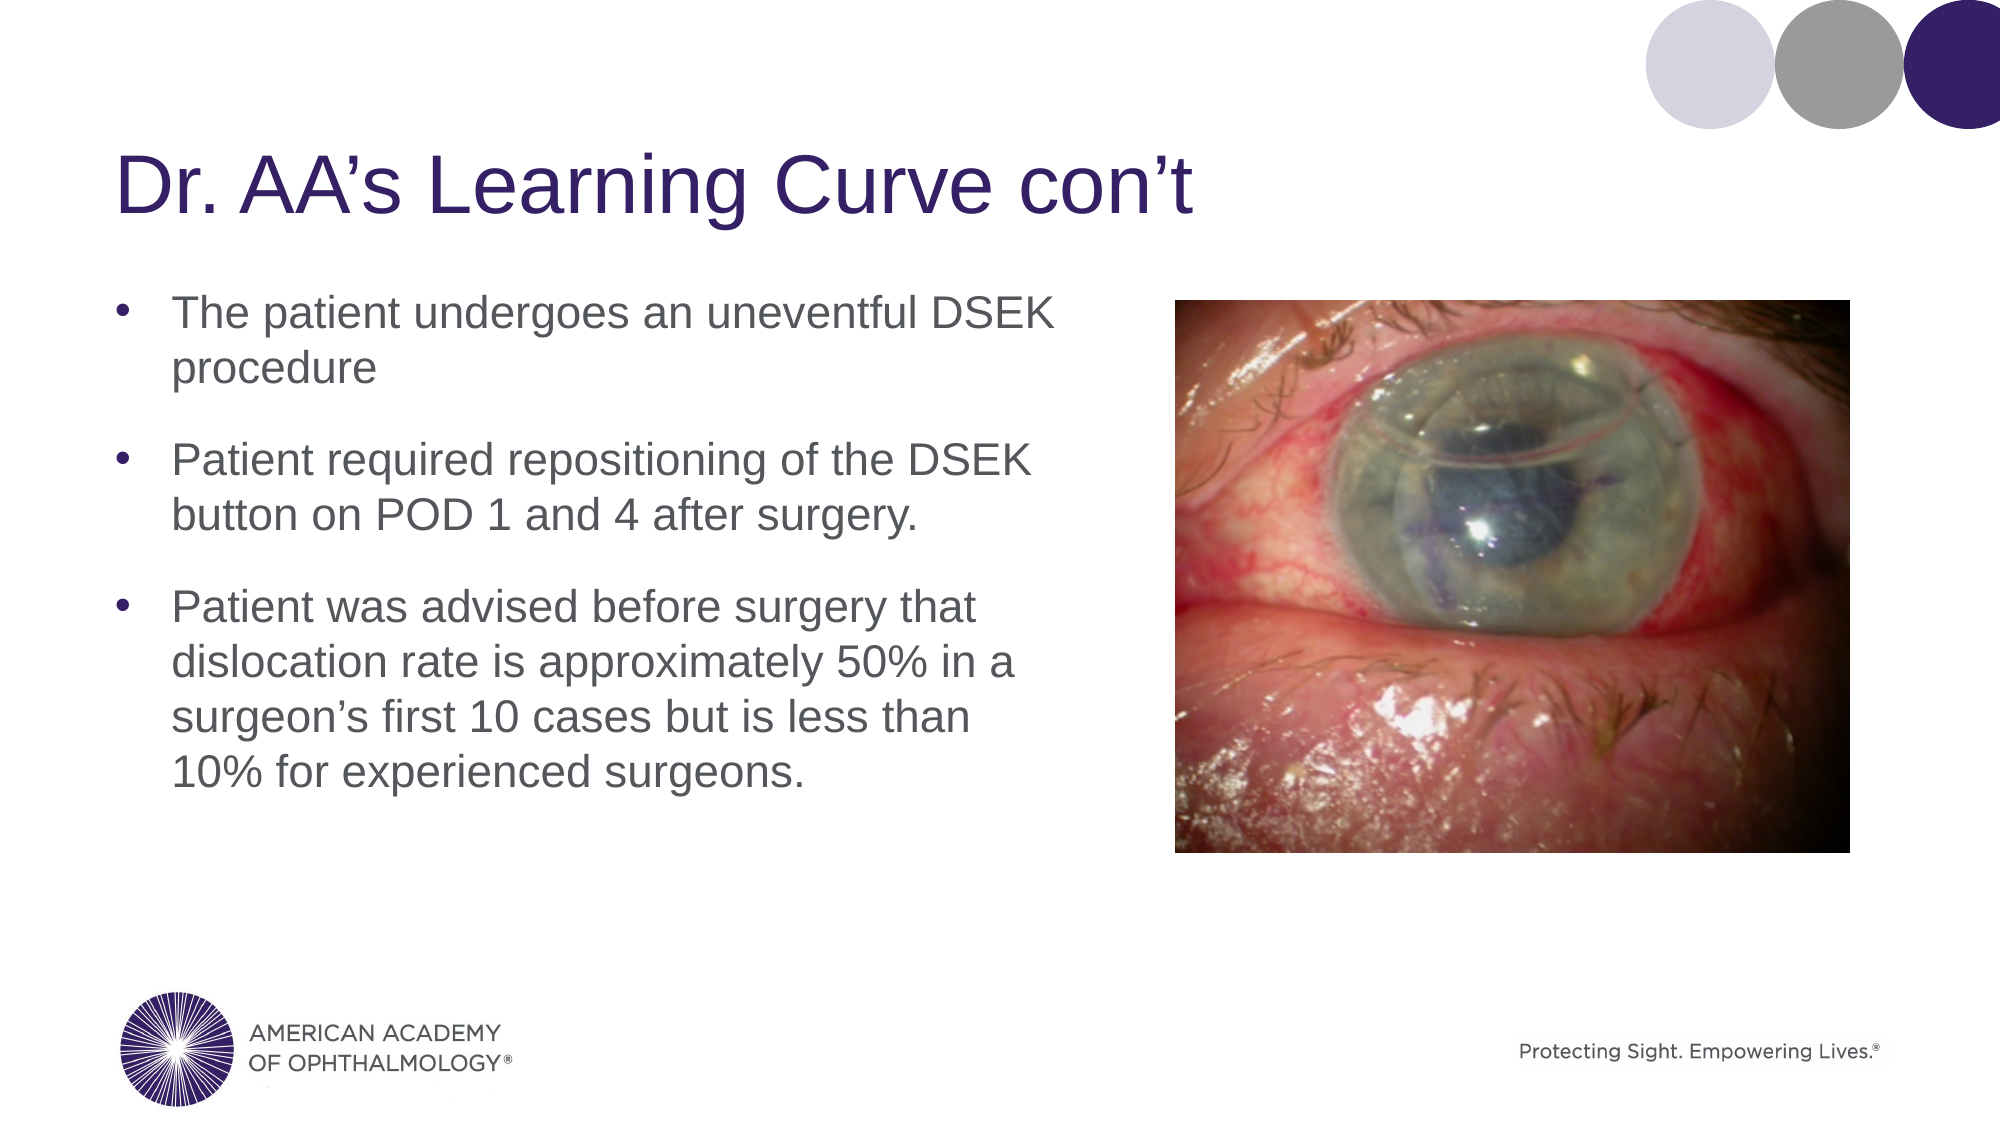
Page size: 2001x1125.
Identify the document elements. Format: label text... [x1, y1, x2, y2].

title Dr. AA’s Learning Curve con’t [99, 37, 1900, 238]
picture [108, 981, 531, 1113]
list The patient undergoes an uneventful DSEK procedure Patient required repositioning of the DSEK button on POD 1 and 4 after surgery. Patient was advised before surgery that dislocation rate is approximately 50% in a surgeon’s first 10 cases but is less than 10% for experienced surgeons. [99, 275, 1075, 950]
picture [1515, 1034, 1890, 1066]
picture [1174, 299, 1850, 853]
